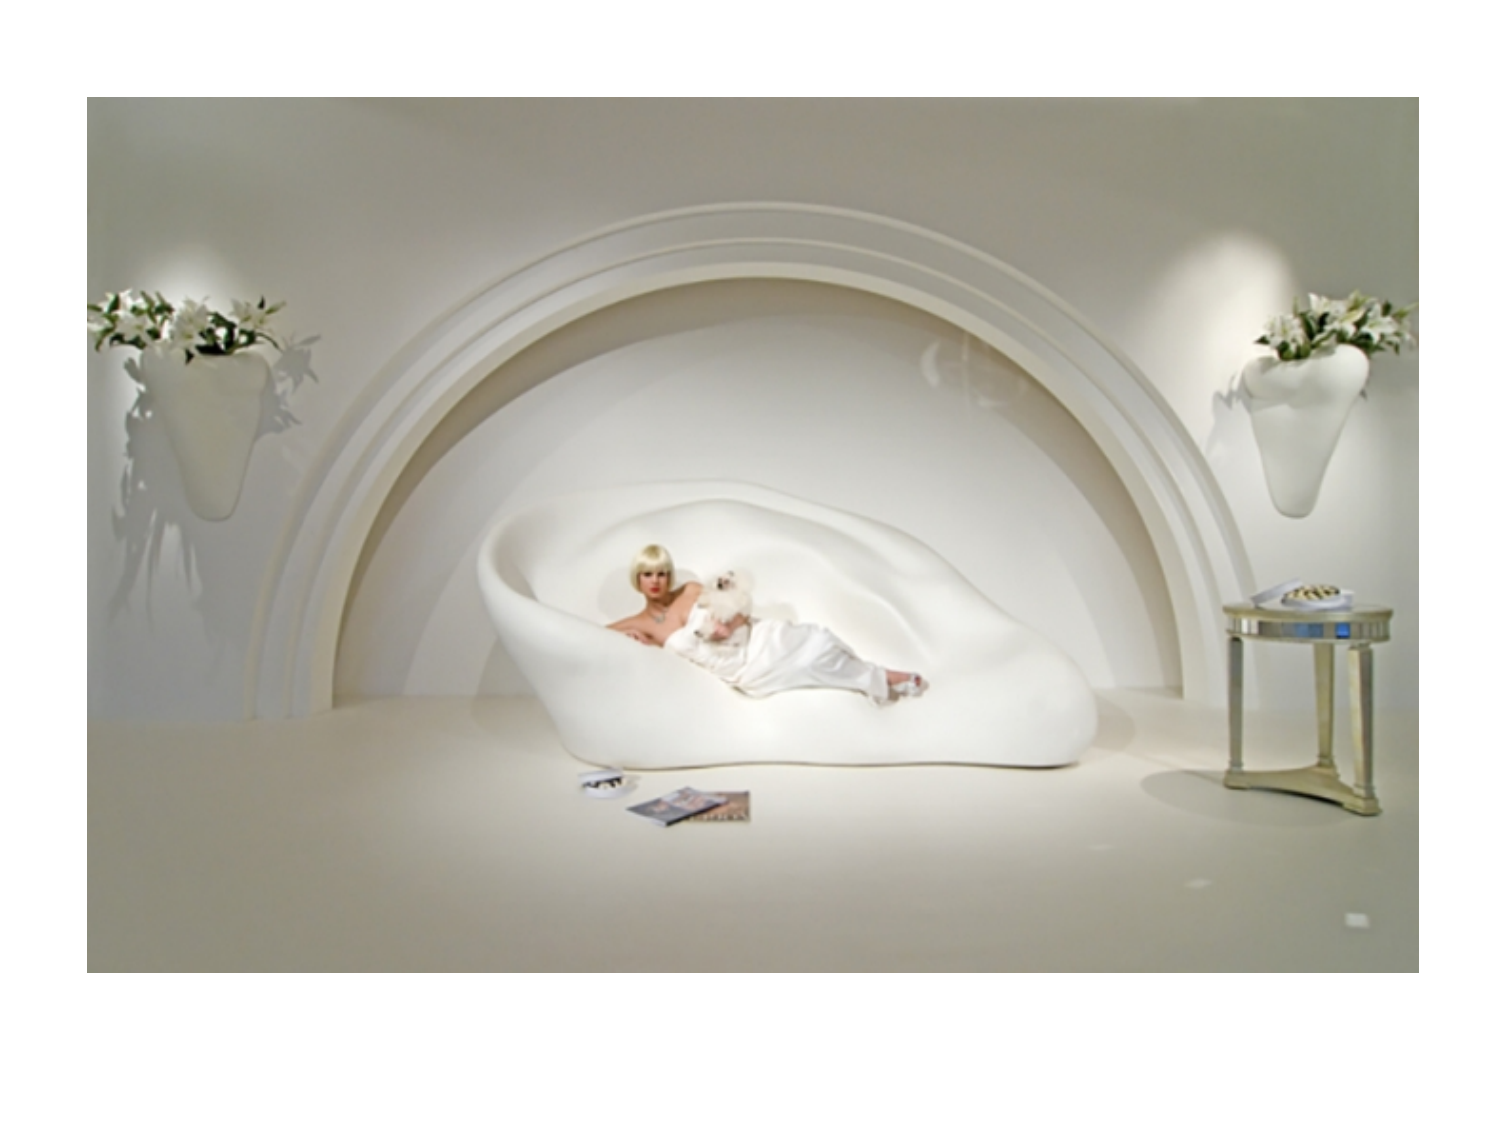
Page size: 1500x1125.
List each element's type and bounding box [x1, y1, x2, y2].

picture [87, 97, 1420, 973]
